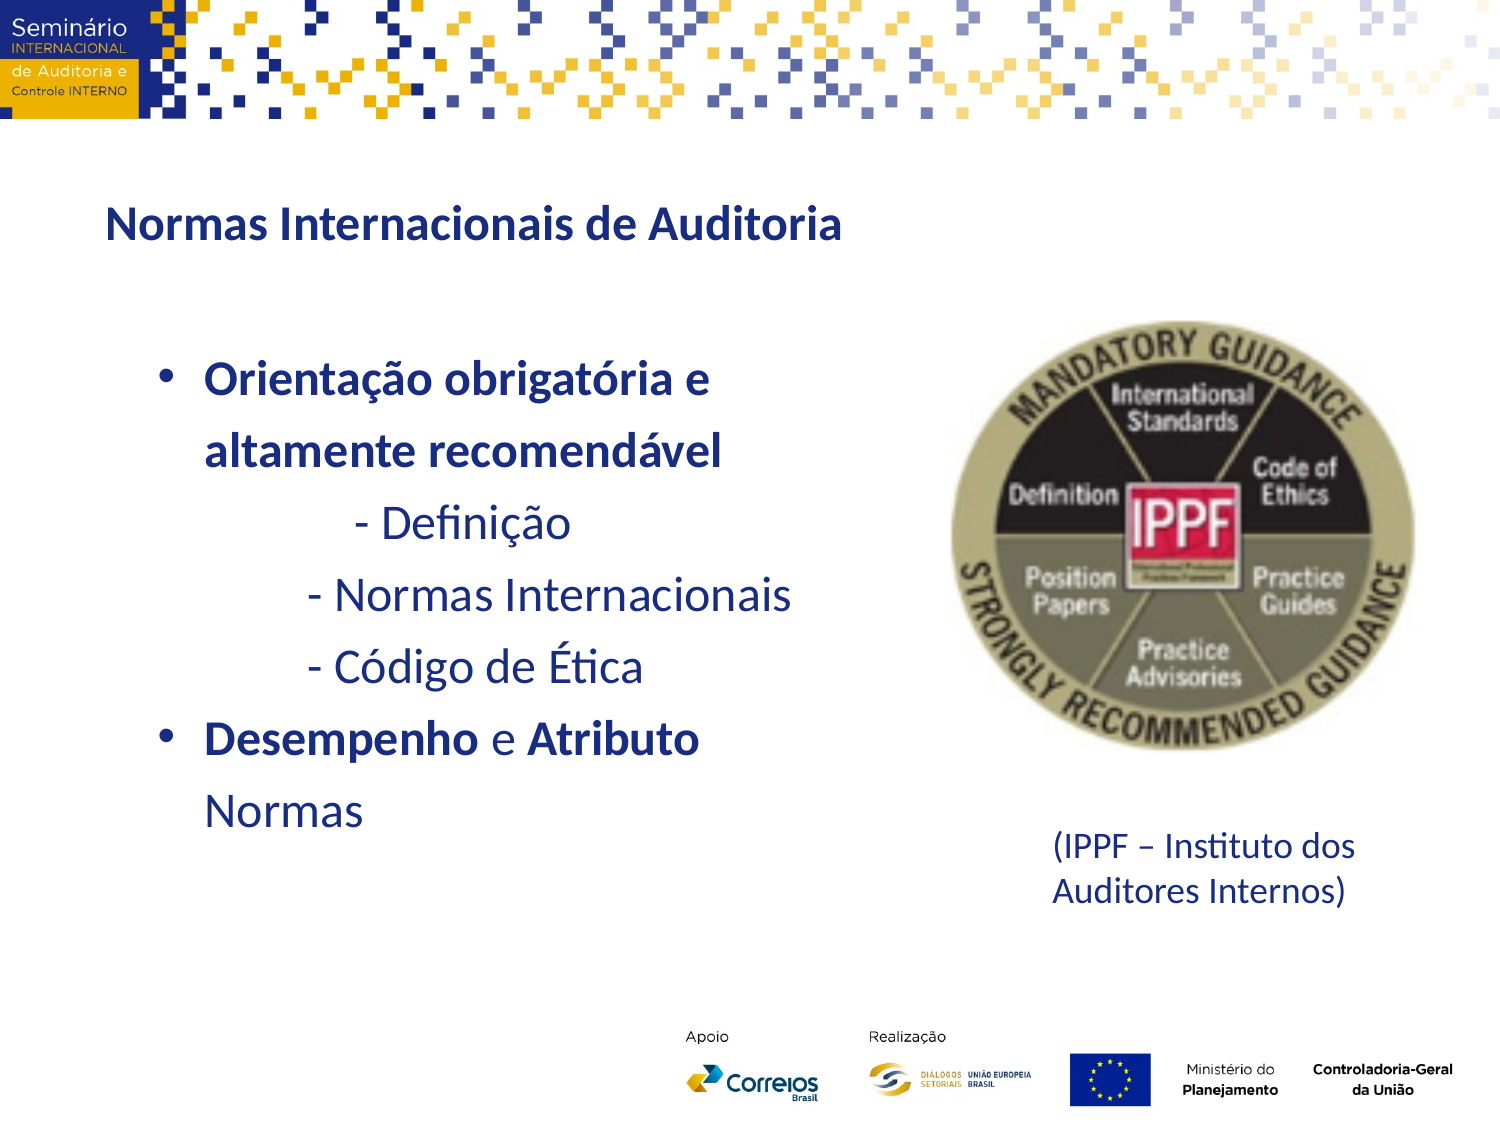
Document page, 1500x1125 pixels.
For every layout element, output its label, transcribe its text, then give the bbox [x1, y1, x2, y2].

text_box Normas Internacionais de Auditoria [90, 183, 892, 259]
picture [667, 1009, 1459, 1125]
picture [926, 287, 1448, 797]
picture [0, 0, 1500, 119]
text_box (IPPF – Instituto dos Auditores Internos) [962, 813, 1413, 919]
text_box Orientação obrigatória e altamente recomendável - Definição - Normas Internacionais - Código de Ética Desempenho e Atributo Normas [142, 326, 876, 917]
